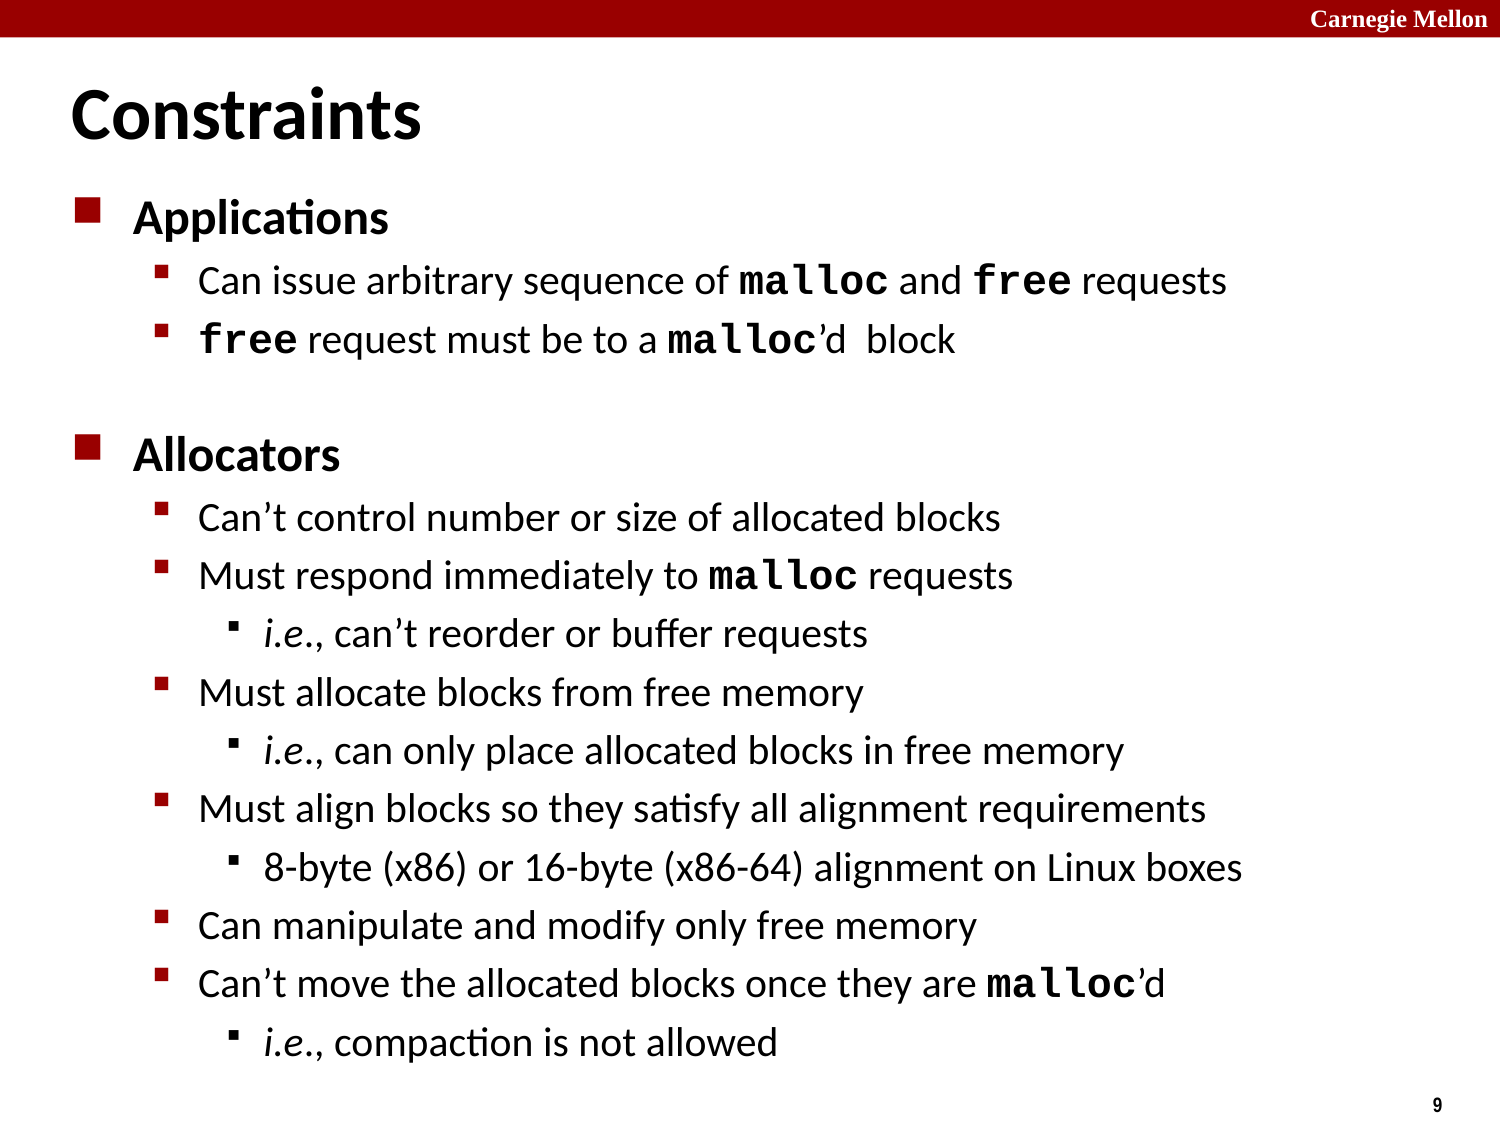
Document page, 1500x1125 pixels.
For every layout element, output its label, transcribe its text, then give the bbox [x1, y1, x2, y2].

list Applications Can issue arbitrary sequence of malloc and free requests free request must be to a malloc’d block Allocators Can’t control number or size of allocated blocks Must respond immediately to malloc requests i.e., can’t reorder or buffer requests Must allocate blocks from free memory i.e., can only place allocated blocks in free memory Must align blocks so they satisfy all alignment requirements 8-byte (x86) or 16-byte (x86-64) alignment on Linux boxes Can manipulate and modify only free memory Can’t move the allocated blocks once they are malloc’d i.e., compaction is not allowed [60, 187, 1463, 1101]
title Constraints [56, 62, 963, 157]
